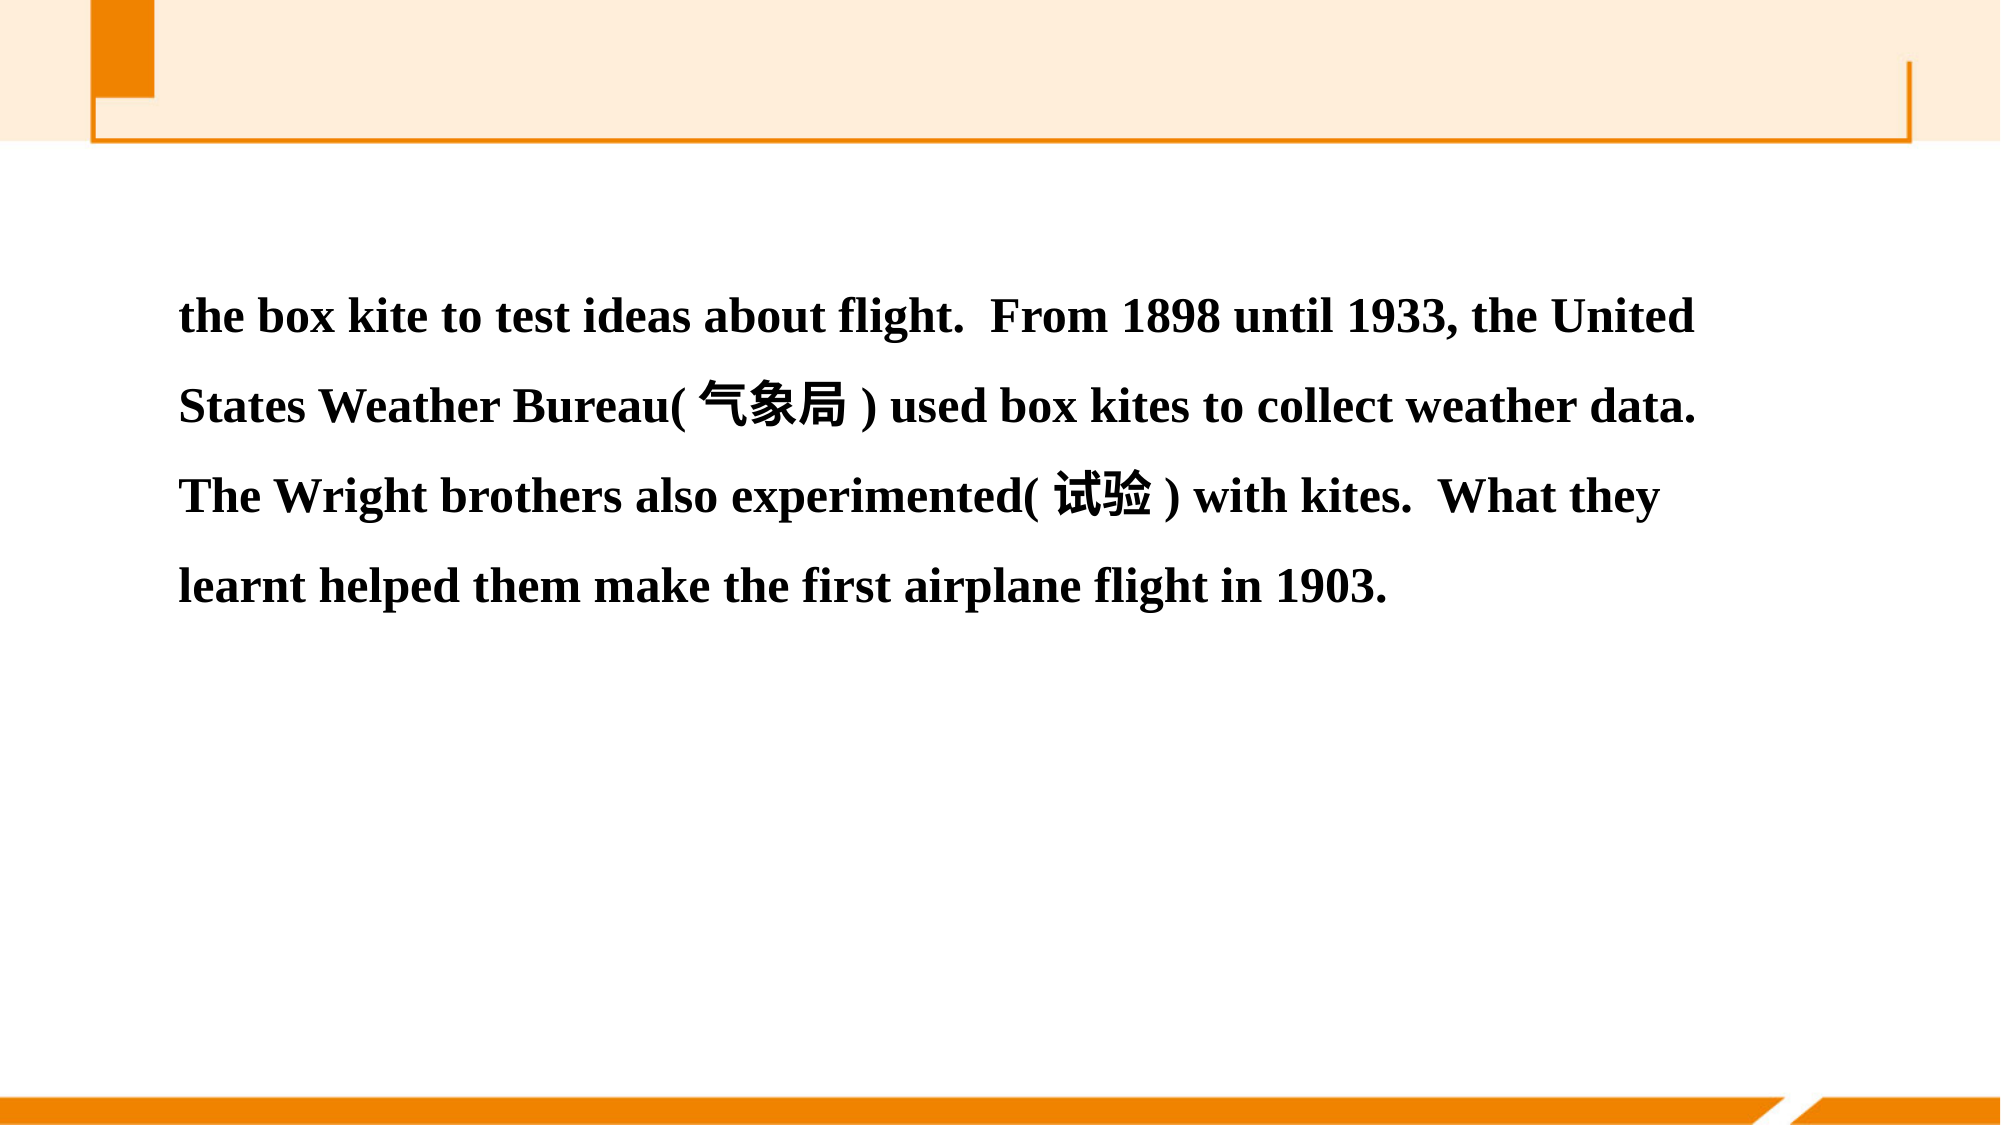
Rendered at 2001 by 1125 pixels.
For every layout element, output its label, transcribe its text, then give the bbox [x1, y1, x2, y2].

text_box the box kite to test ideas about flight. From 1898 until 1933, the United States Weather Bureau(气象局) used box kites to collect weather data. The Wright brothers also experimented(试验) with kites. What they learnt helped them make the first airplane flight in 1903. [163, 245, 1737, 620]
picture [0, 0, 2001, 1125]
